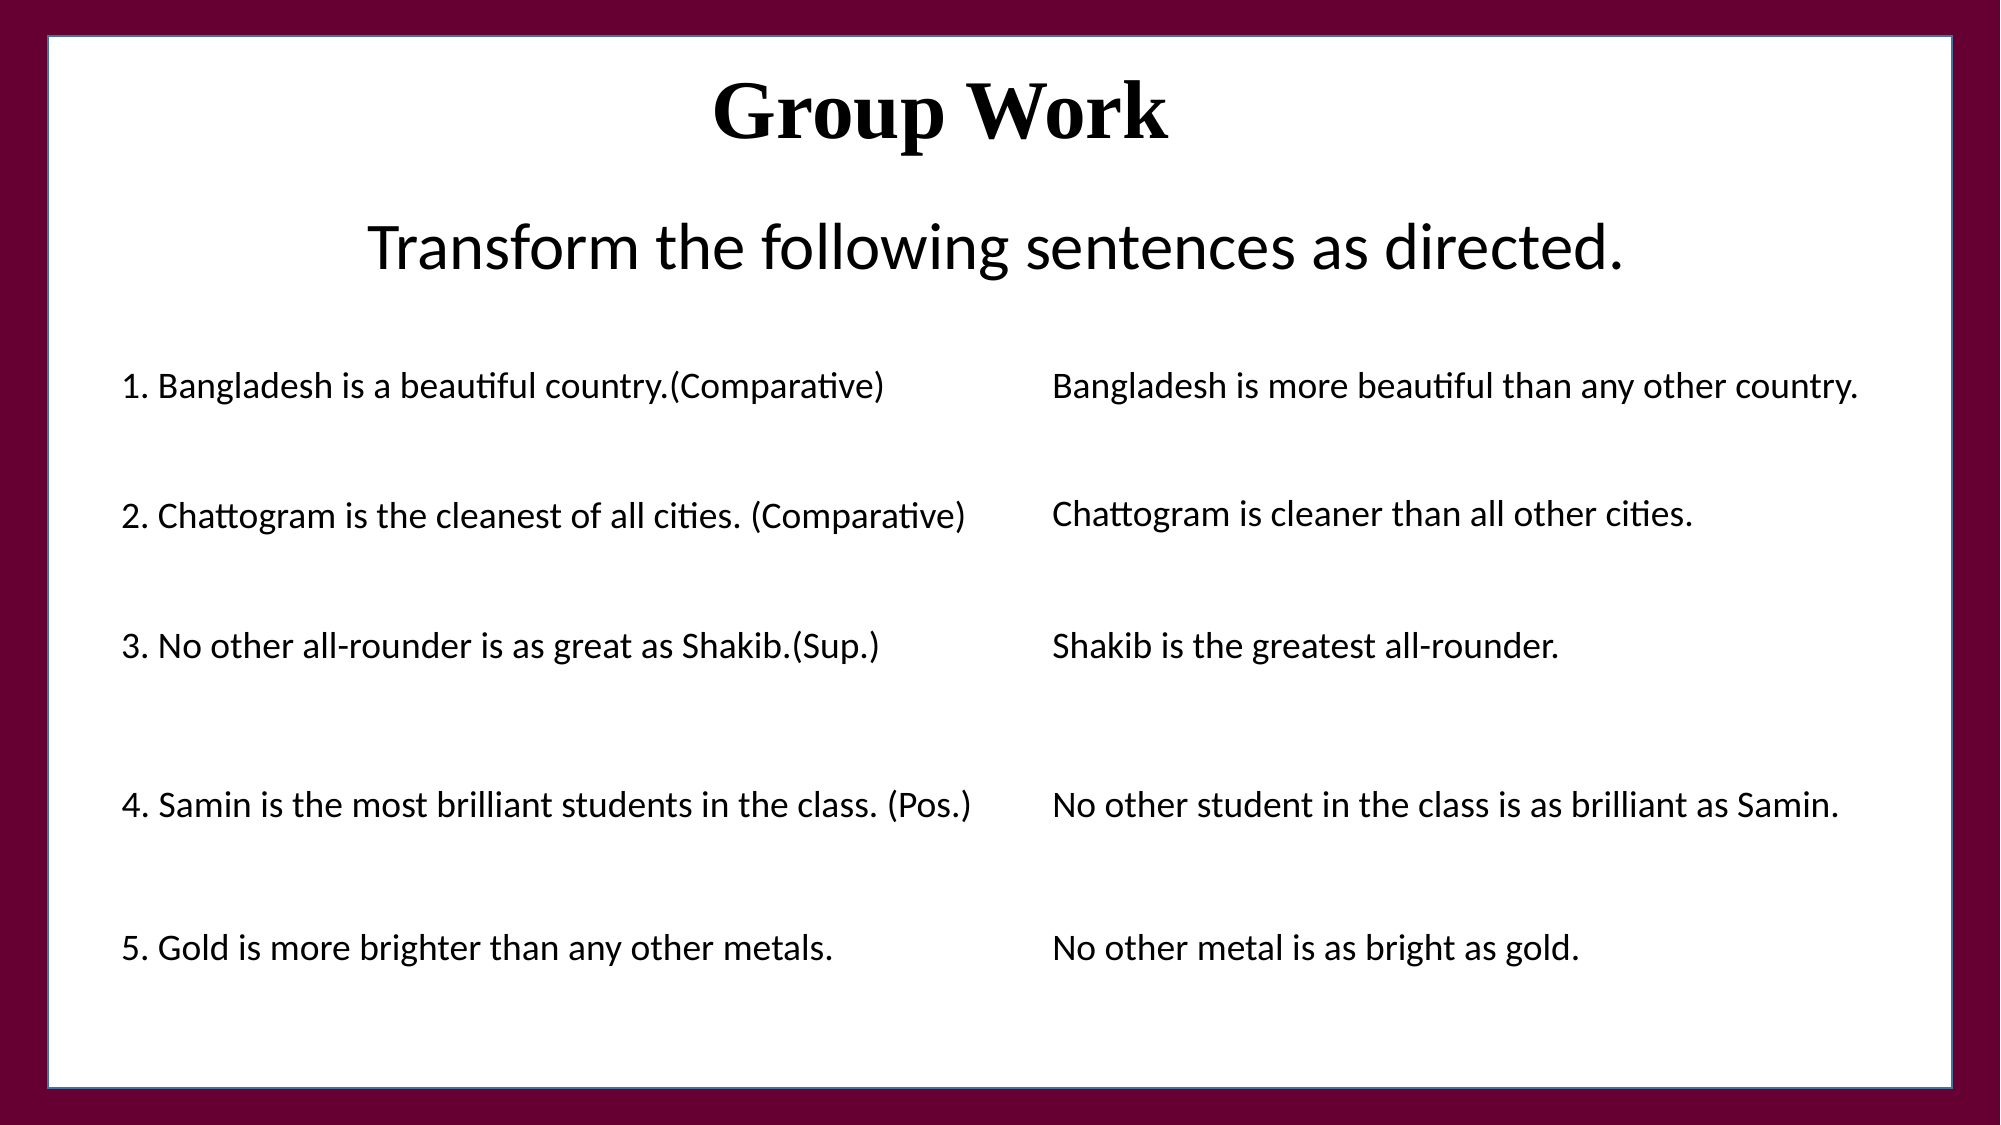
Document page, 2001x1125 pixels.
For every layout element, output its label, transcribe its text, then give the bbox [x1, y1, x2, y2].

text_box 5. Gold is more brighter than any other metals. [106, 915, 910, 976]
text_box 4. Samin is the most brilliant students in the class. (Pos.) [106, 772, 1010, 833]
text_box No other student in the class is as brilliant as Samin. [1037, 772, 1877, 833]
text_box 3. No other all-rounder is as great as Shakib.(Sup.) [106, 613, 910, 673]
text_box Transform the following sentences as directed. [352, 195, 1646, 291]
text_box 2. Chattogram is the cleanest of all cities. (Comparative) [106, 484, 997, 544]
text_box No other metal is as bright as gold. [1037, 915, 1617, 976]
text_box [47, 35, 1953, 1089]
text_box 1. Bangladesh is a beautiful country.(Comparative) [106, 353, 910, 414]
text_box Chattogram is cleaner than all other cities. [1037, 481, 1725, 542]
text_box Bangladesh is more beautiful than any other country. [1037, 353, 1877, 414]
text_box Shakib is the greatest all-rounder. [1037, 613, 1667, 673]
text_box Group Work [697, 48, 1351, 163]
